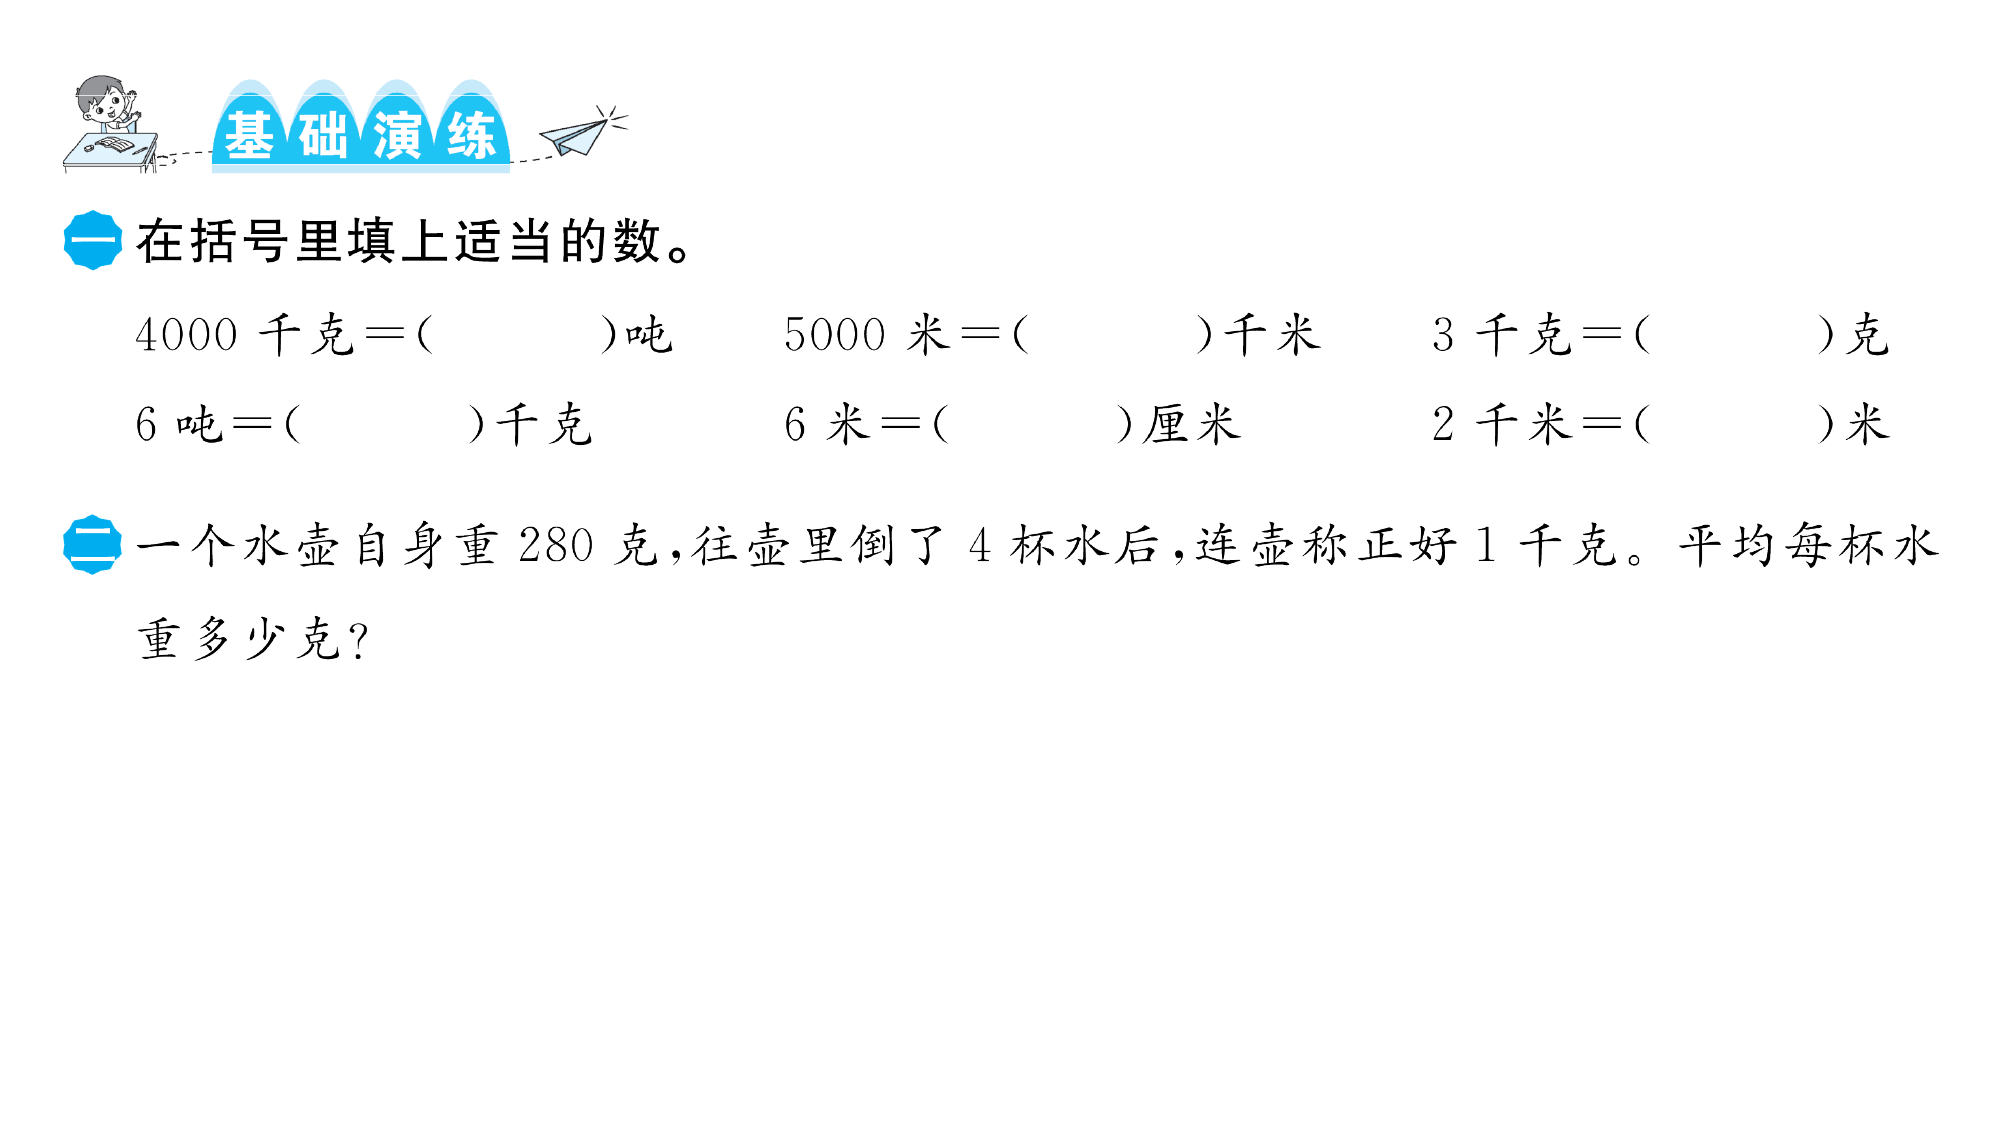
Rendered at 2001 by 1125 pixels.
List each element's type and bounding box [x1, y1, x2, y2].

picture [58, 503, 1949, 1022]
picture [58, 58, 1949, 476]
